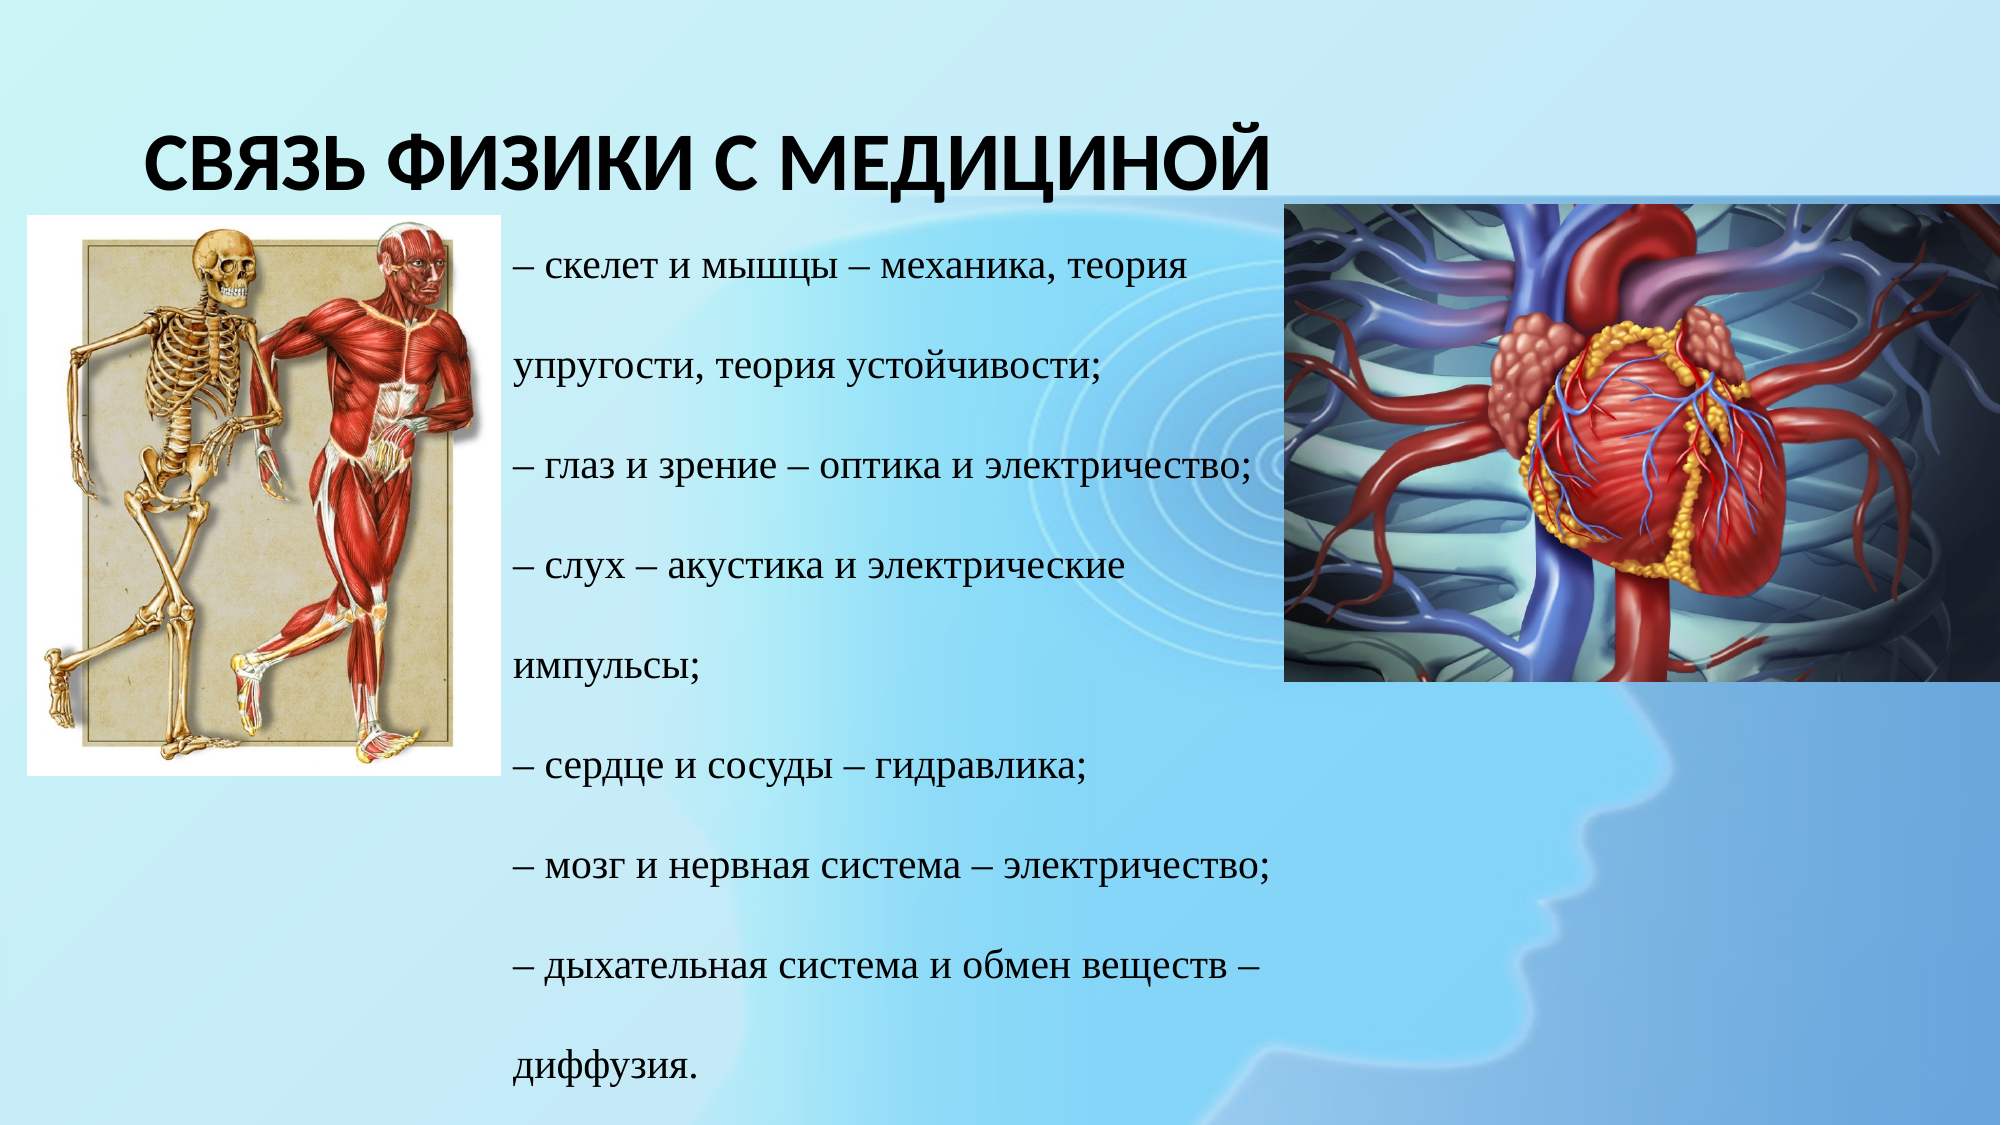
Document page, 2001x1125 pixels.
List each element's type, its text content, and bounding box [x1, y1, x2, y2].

text_box СВЯЗЬ ФИЗИКИ С МЕДИЦИНОЙ [129, 99, 1605, 214]
text_box – скелет и мышцы – механика, теория упругости, теория устойчивости; – глаз и зрение – оптика и электричество; – слух – акустика и электрические импульсы; – сердце и сосуды – гидравлика; – мозг и нервная система – электричество; – дыхательная система и обмен веществ – диффузия. [498, 179, 1305, 1095]
picture [0, 0, 2000, 1125]
